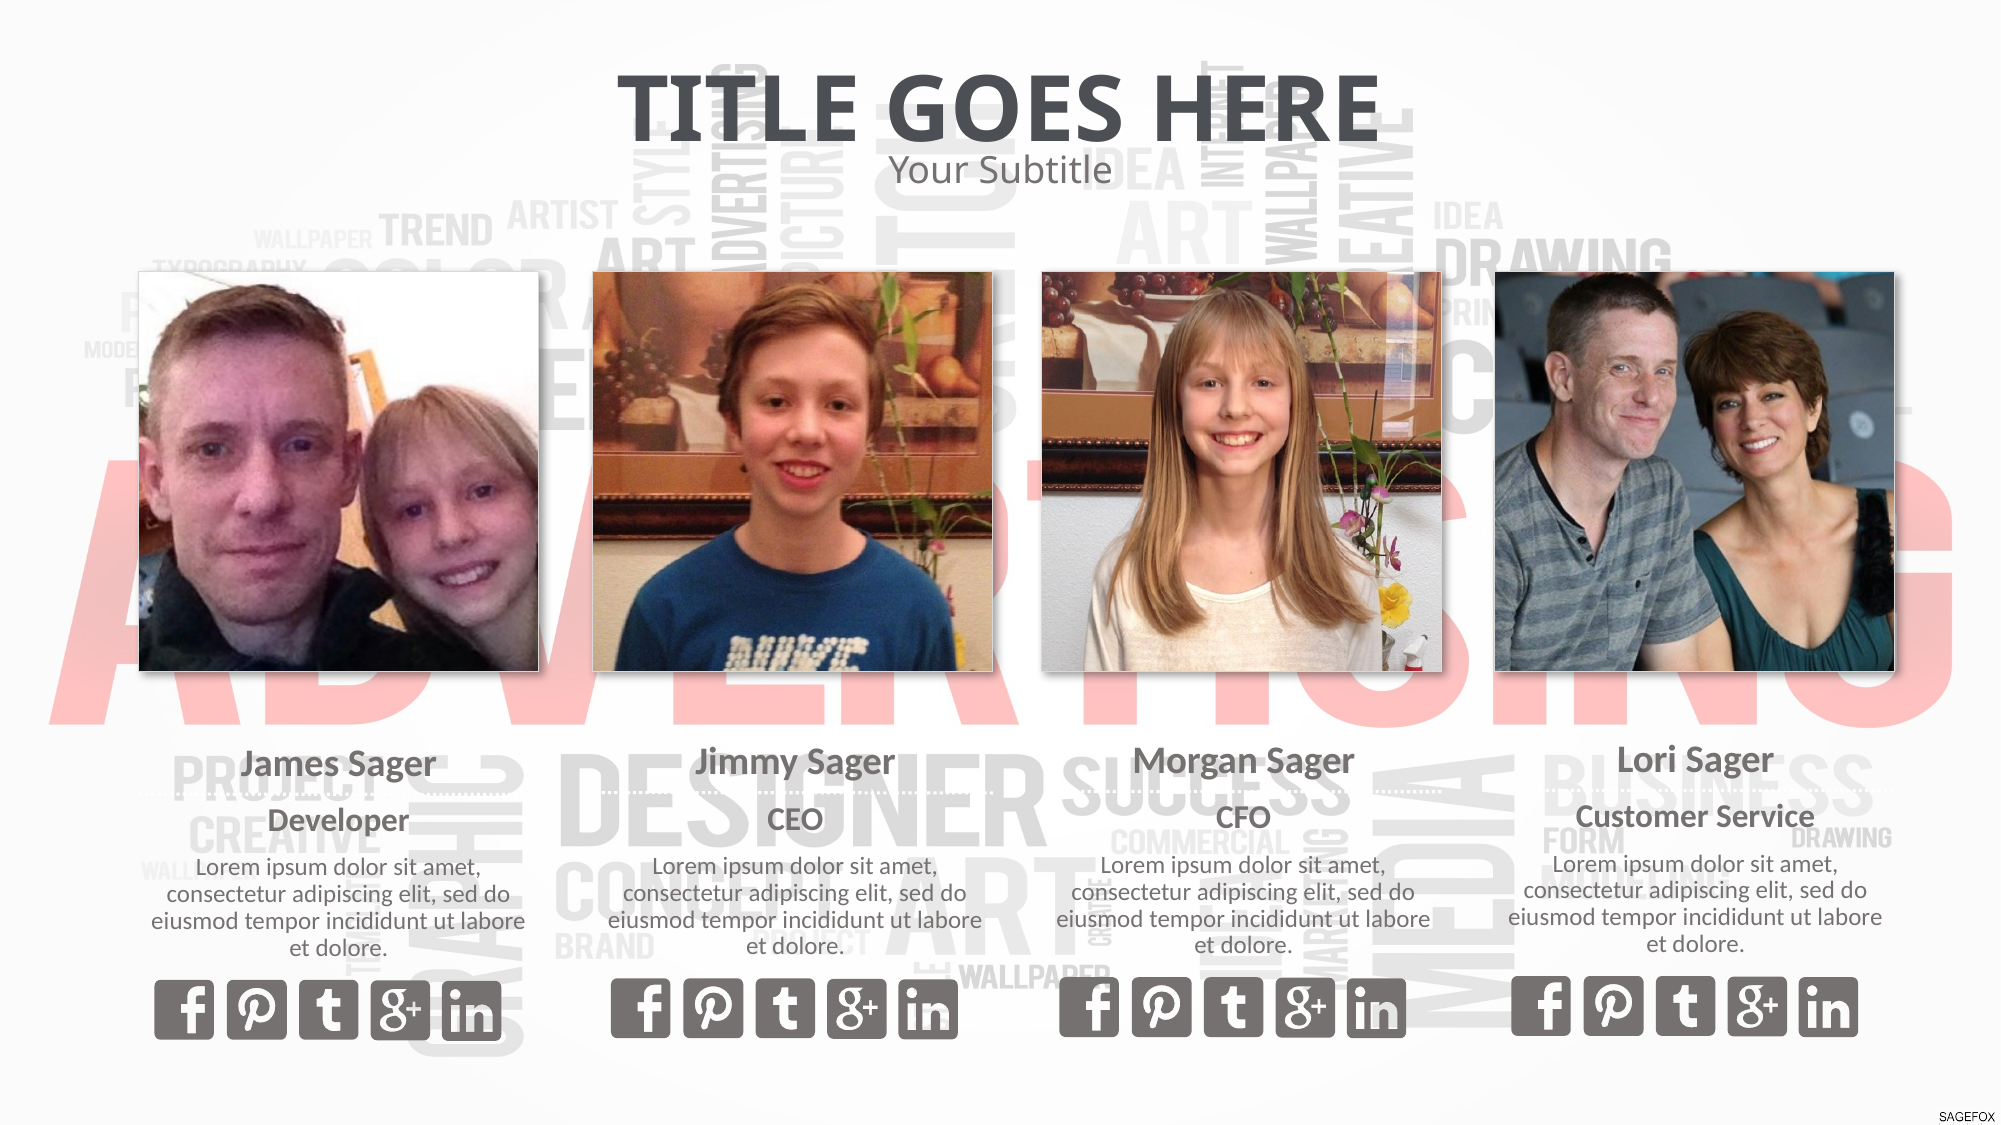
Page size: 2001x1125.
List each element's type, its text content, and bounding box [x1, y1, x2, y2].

text_box [591, 270, 993, 672]
text_box CFO [1068, 797, 1419, 840]
text_box [138, 270, 540, 672]
text_box CEO [620, 798, 971, 841]
text_box Developer [163, 799, 514, 842]
text_box Morgan Sager [1068, 739, 1419, 782]
text_box Customer Service [1520, 796, 1871, 839]
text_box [548, 42, 1452, 199]
text_box Jimmy Sager [620, 740, 971, 784]
text_box Lorem ipsum dolor sit amet, consectetur adipiscing elit, sed do eiusmod tempor incididunt ut labore et dolore. [1495, 850, 1896, 964]
text_box James Sager [163, 742, 514, 785]
text_box [1494, 271, 1896, 673]
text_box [1059, 977, 1407, 1039]
text_box [1040, 270, 1442, 672]
picture [1936, 1111, 1997, 1125]
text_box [154, 979, 502, 1041]
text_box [1511, 976, 1859, 1038]
text_box Lori Sager [1520, 738, 1871, 781]
text_box Lorem ipsum dolor sit amet, consectetur adipiscing elit, sed do eiusmod tempor incididunt ut labore et dolore. [138, 854, 539, 968]
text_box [610, 978, 958, 1040]
text_box Lorem ipsum dolor sit amet, consectetur adipiscing elit, sed do eiusmod tempor incididunt ut labore et dolore. [595, 852, 996, 966]
text_box Lorem ipsum dolor sit amet, consectetur adipiscing elit, sed do eiusmod tempor incididunt ut labore et dolore. [1043, 851, 1444, 965]
